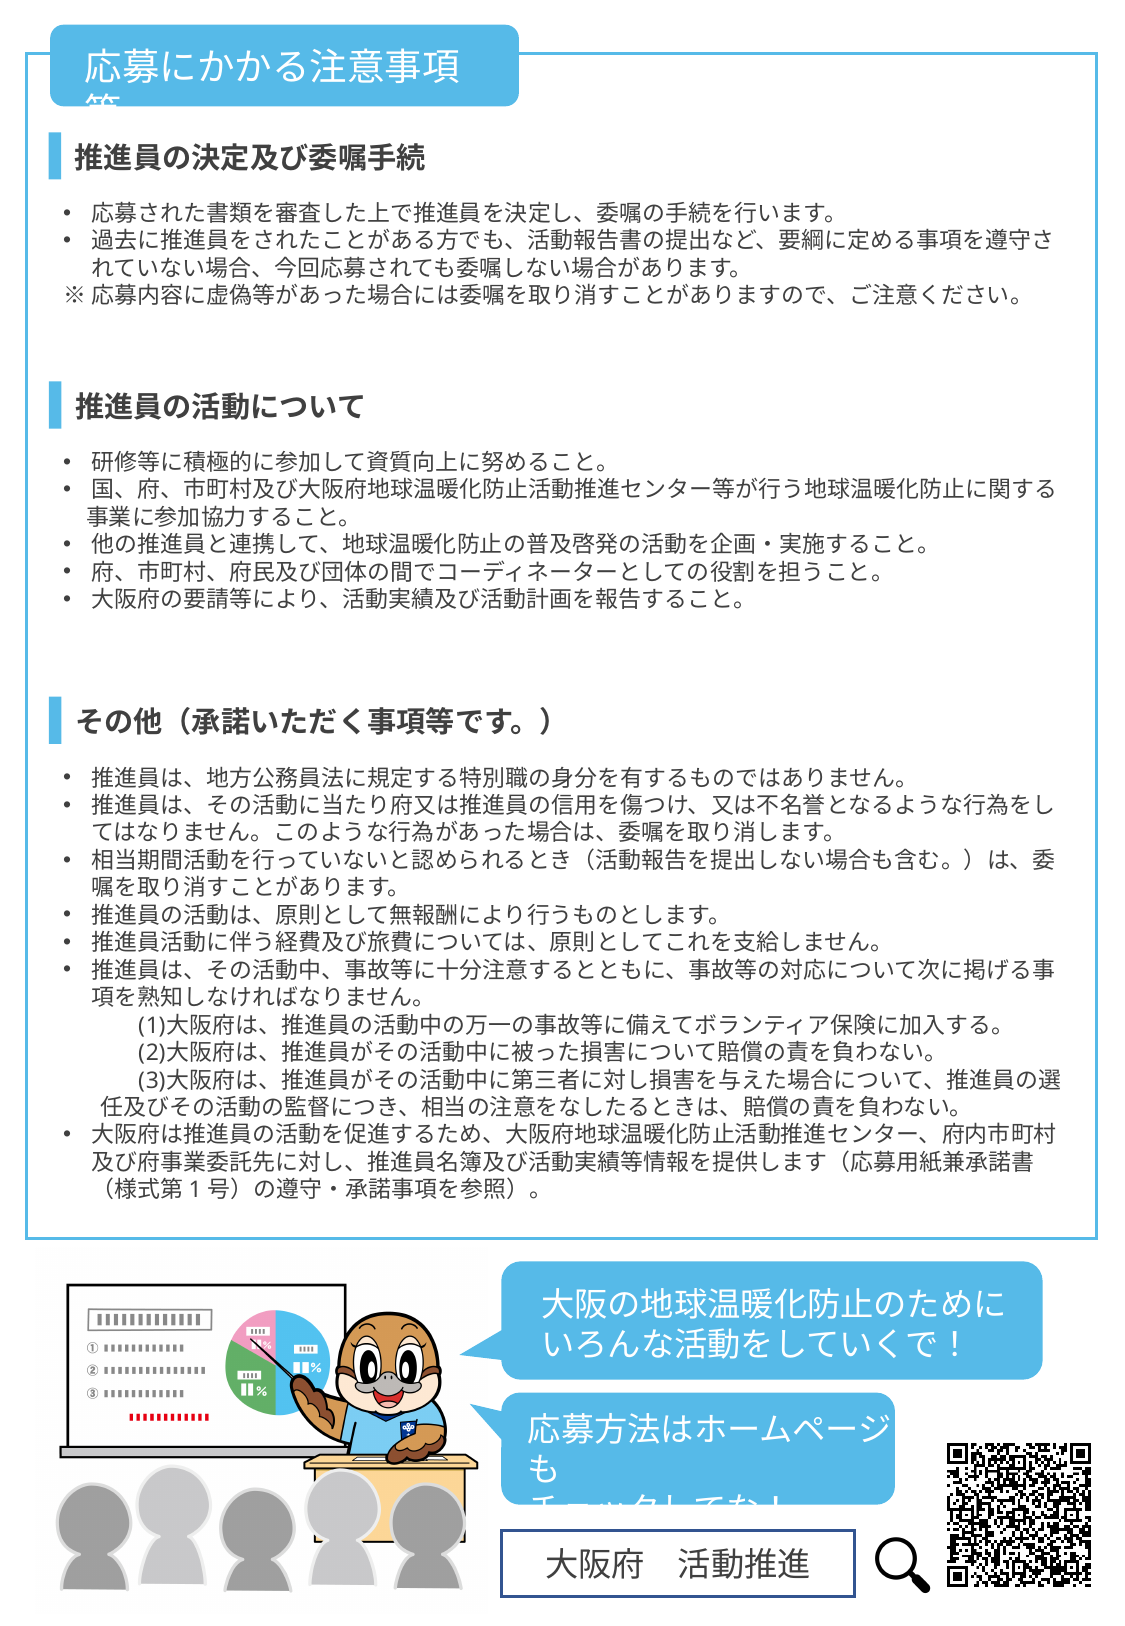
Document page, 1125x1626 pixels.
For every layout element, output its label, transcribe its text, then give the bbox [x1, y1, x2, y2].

text_box [26, 53, 1098, 1239]
text_box その他（承諾いただく事項等です。） [35, 696, 597, 746]
text_box [49, 23, 520, 108]
picture [34, 1247, 488, 1614]
text_box [48, 131, 62, 181]
text_box 応募された書類を審査した上で推進員を決定し、委嘱の手続を行います。 過去に推進員をされたことがある方でも、活動報告書の提出など、要綱に定める事項を遵守されていない場合、今回応募されても委嘱しない場合があります。 ※応募内容に虚偽等があった場合には委嘱を取り消すことがありますので、ご注意ください。 [48, 191, 1077, 344]
text_box 研修等に積極的に参加して資質向上に努めること。 国、府、市町村及び大阪府地球温暖化防止活動推進センター等が行う地球温暖化防止に関する 事業に参加協力すること。 他の推進員と連携して、地球温暖化防止の普及啓発の活動を企画・実施すること。 府、市町村、府民及び団体の間でコーディネーターとしての役割を担うこと。 大阪府の要請等により、活動実績及び活動計画を報告すること。 [48, 440, 1077, 675]
text_box 推進員の決定及び委嘱手続 [34, 131, 504, 182]
text_box [488, 1391, 893, 1505]
text_box 応募方法はホームページも チェックしてな！ [513, 1400, 907, 1536]
text_box 大阪府 活動推進 [500, 1529, 856, 1598]
text_box 推進員の活動について [35, 380, 504, 431]
text_box 推進員は、地方公務員法に規定する特別職の身分を有するものではありません。 推進員は、その活動に当たり府又は推進員の信用を傷つけ、又は不名誉となるような行為をしてはなりません。このような行為があった場合は、委嘱を取り消します。 相当期間活動を行っていないと認められるとき（活動報告を提出しない場合も含む。）は、委嘱を取り消すことがあります。 推進員の活動は、原則として無報酬により行うものとします。 推進員活動に伴う経費及び旅費については、原則としてこれを支給しません。 推進員は、その活動中、事故等に十分注意するとともに、事故等の対応について次に掲げる事項を熟知しなければなりません。 大阪府は、推進員の活動中の万一の事故等に備えてボランティア保険に加入する。 大阪府は、推進員がその活動中に被った損害について賠償の責を負わない。 大阪府は、推進員がその活動中に第三者に対し損害を与えた場合について、推進員の選任及びその活動の監督につき、相当の注意をなしたるときは、賠償の責を負わない。 大阪府は推進員の活動を促進するため、大阪府地球温暖化防止活動推進センター、府内市町村及び府事業委託先に対し、推進員名簿及び活動実績等情報を提供します（応募用紙兼承諾書（様式第1号）の遵守・承諾事項を参照）。 [48, 755, 1077, 1293]
picture [869, 1431, 1102, 1599]
text_box 大阪の地球温暖化防止のために いろんな活動をしていくで！ [526, 1275, 1028, 1370]
text_box [48, 696, 62, 745]
text_box 応募にかかる注意事項等 [70, 36, 505, 141]
text_box [488, 1260, 1044, 1381]
text_box [48, 380, 62, 430]
